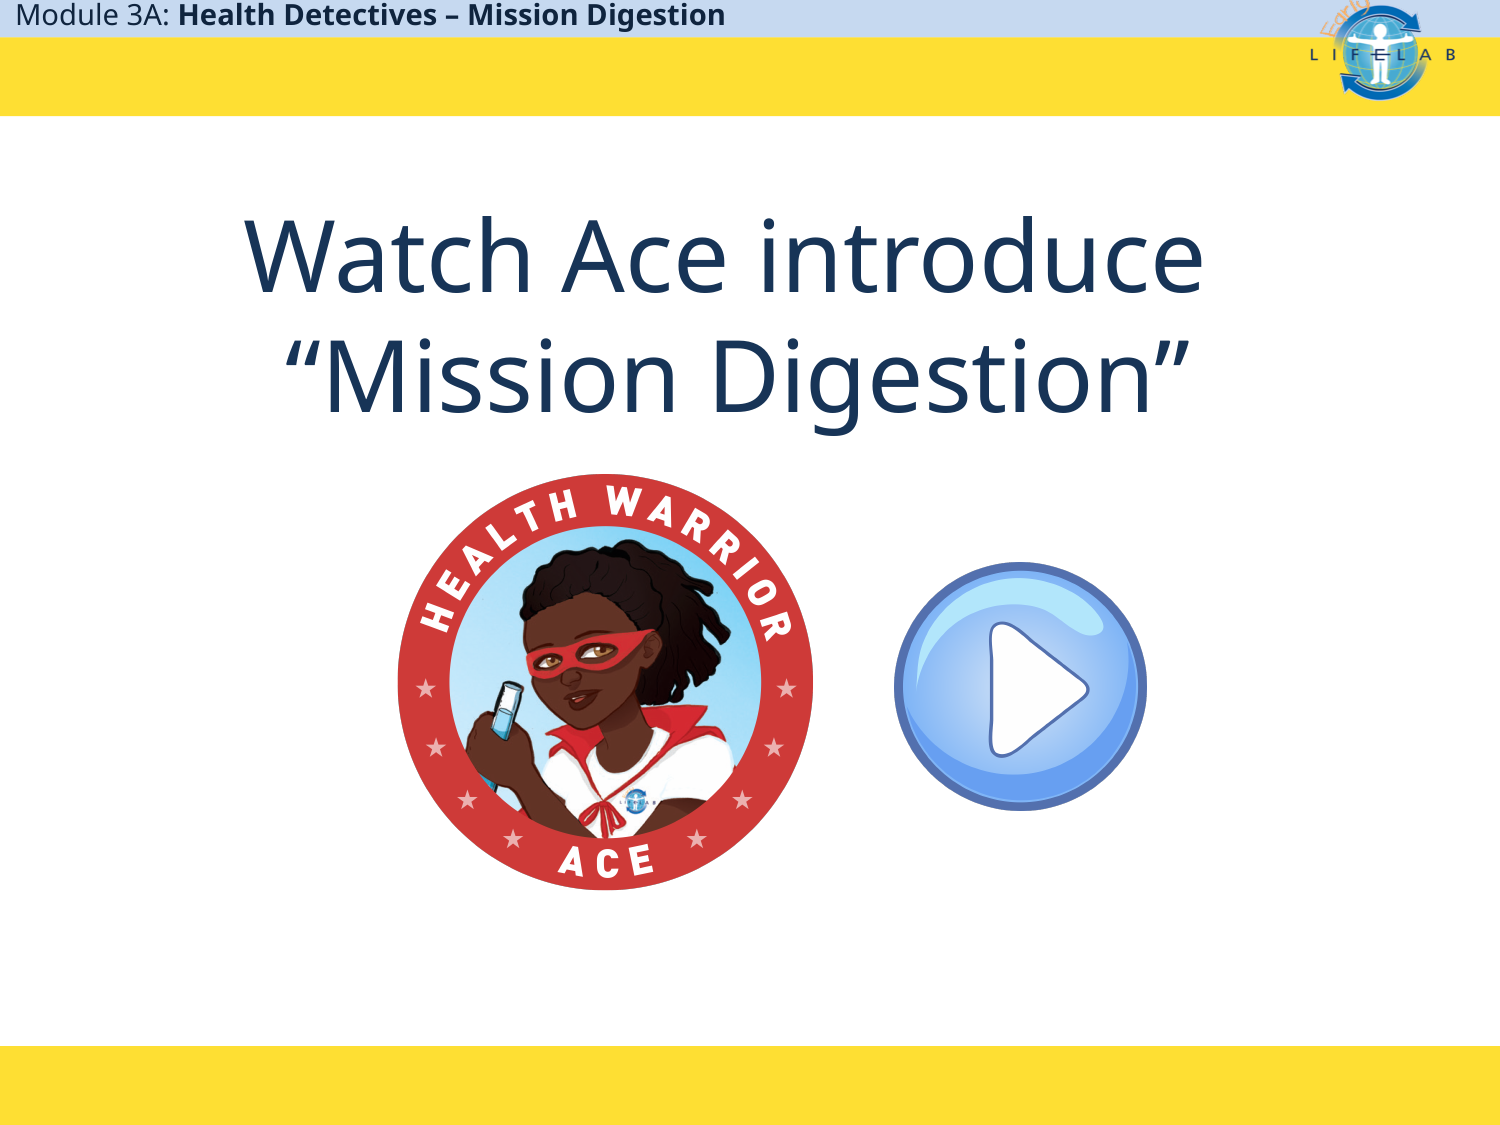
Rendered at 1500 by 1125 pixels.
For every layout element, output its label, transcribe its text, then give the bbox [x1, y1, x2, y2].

picture [894, 562, 1147, 811]
picture [329, 407, 881, 959]
text_box [0, 1046, 1500, 1125]
text_box Watch Ace introduce “Mission Digestion” [0, 184, 1478, 440]
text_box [0, 0, 1500, 117]
